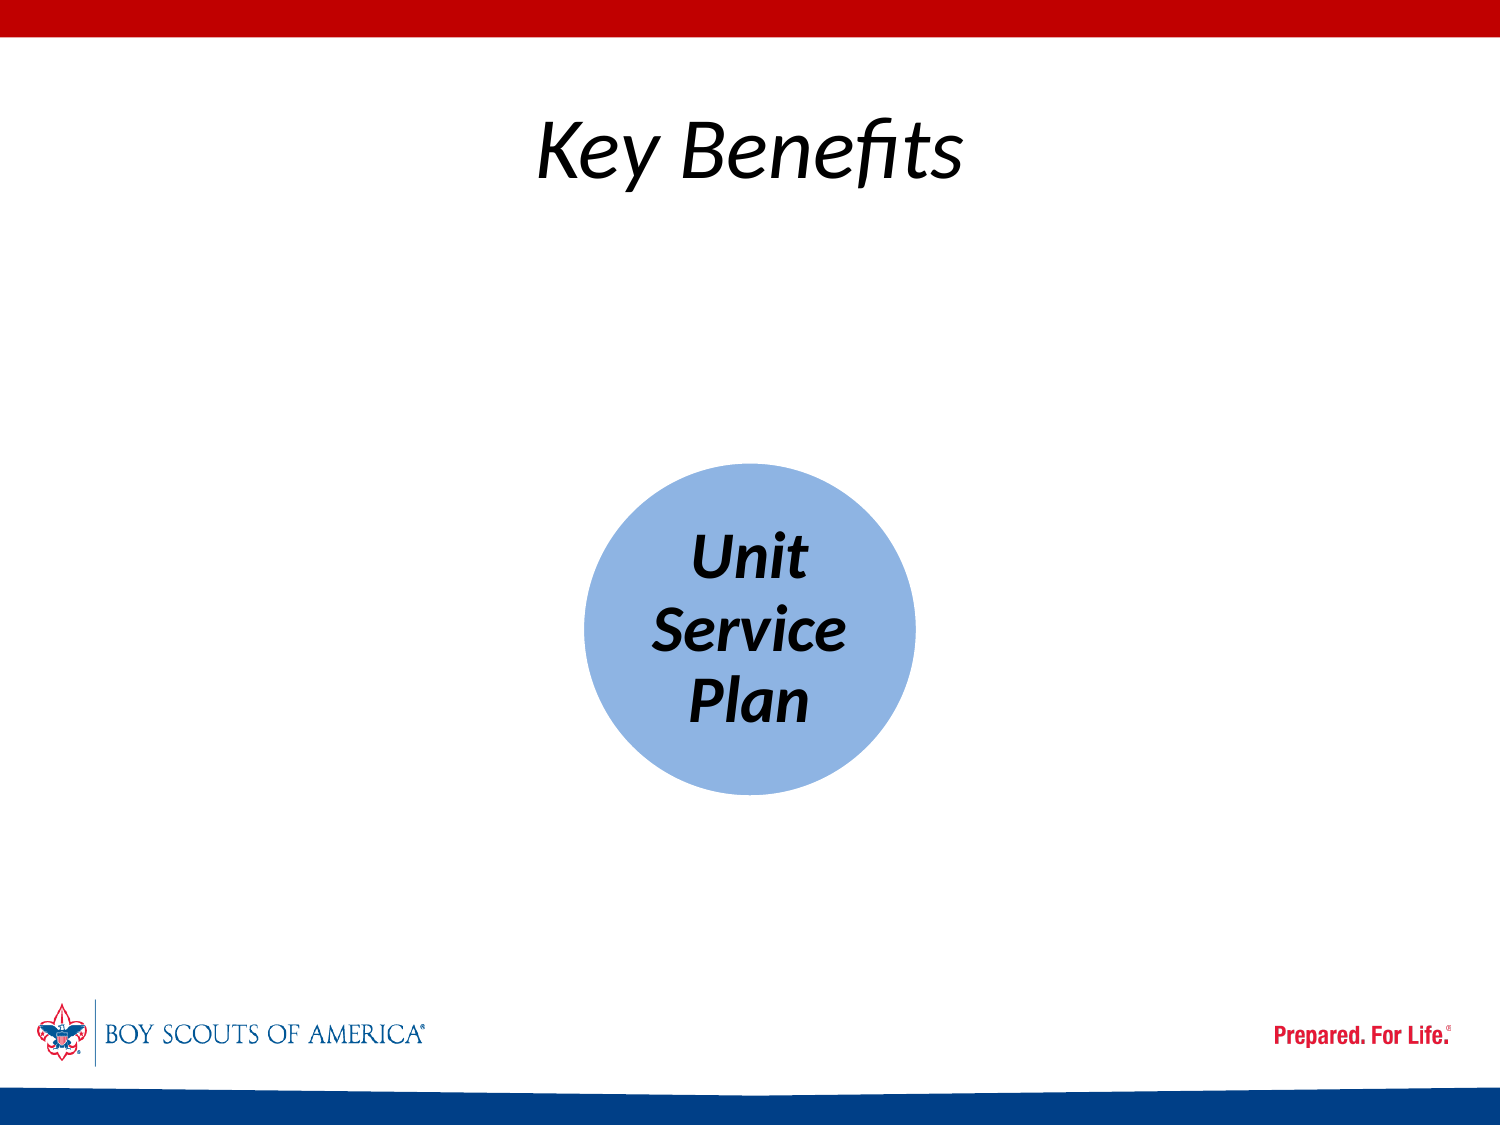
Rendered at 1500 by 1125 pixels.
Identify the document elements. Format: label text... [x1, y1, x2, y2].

title Key Benefits [74, 70, 1426, 216]
text_box Unit Service Plan [579, 459, 920, 800]
picture [37, 999, 425, 1067]
